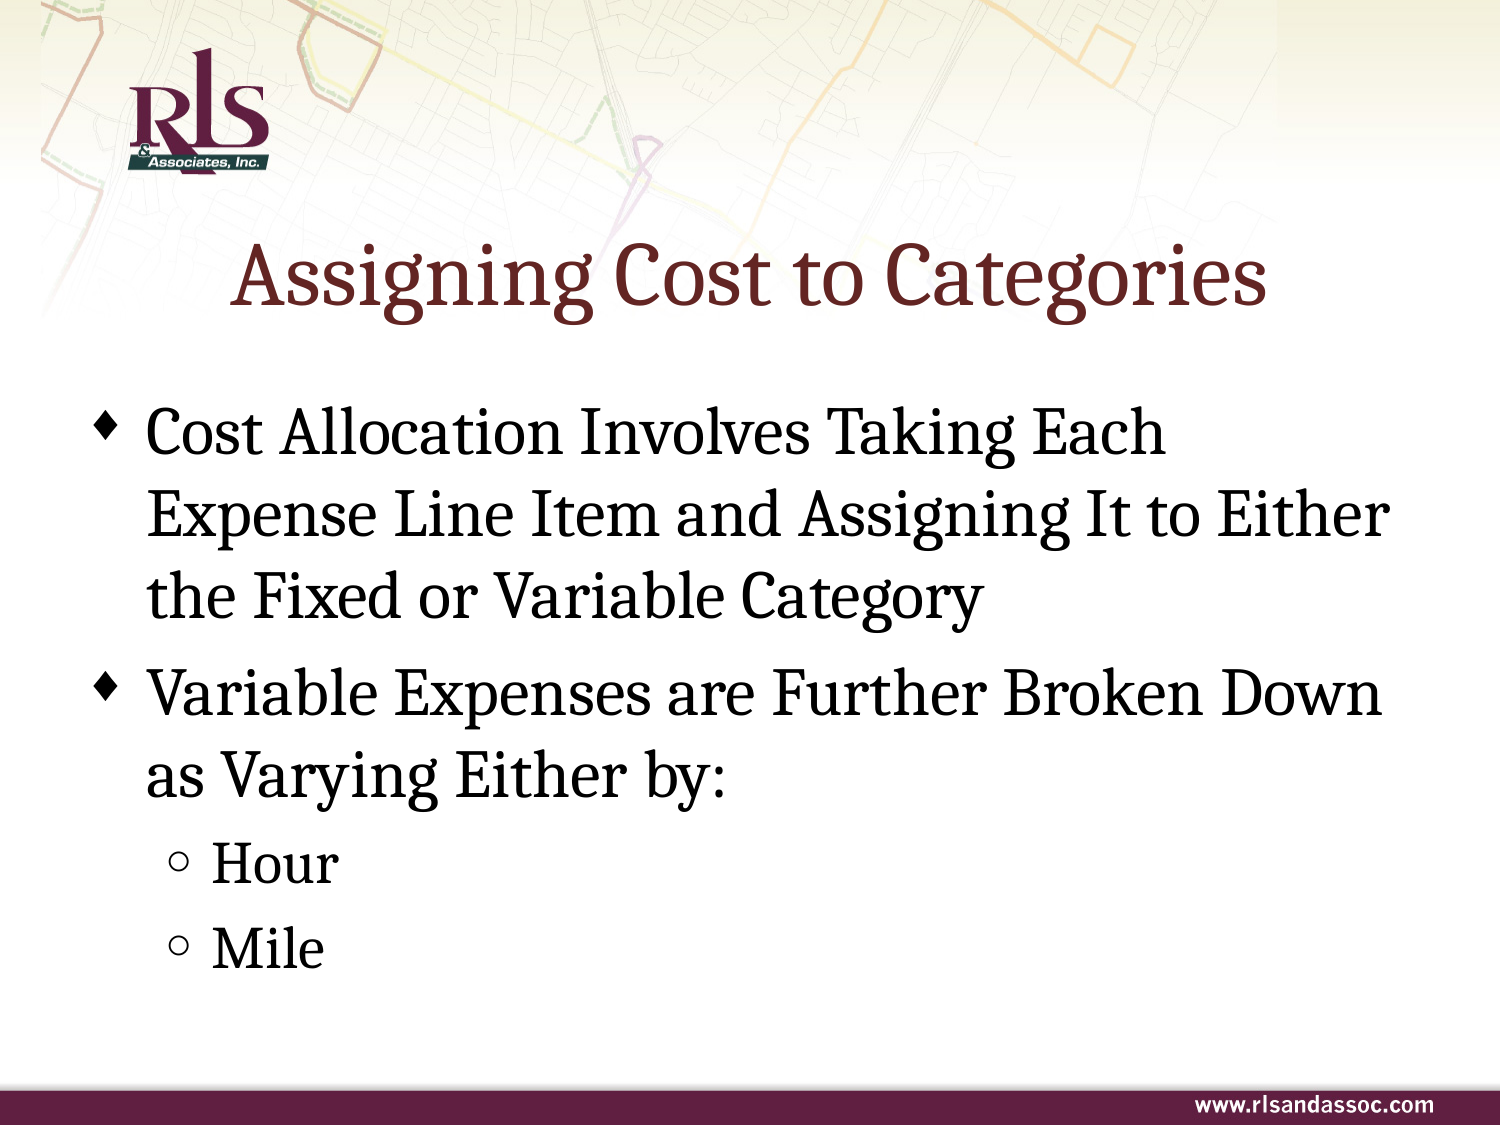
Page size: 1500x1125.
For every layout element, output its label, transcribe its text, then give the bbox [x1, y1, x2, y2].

title Assigning Cost to Categories [75, 174, 1425, 363]
picture [0, 0, 1500, 1125]
list Cost Allocation Involves Taking Each Expense Line Item and Assigning It to Either the Fixed or Variable Category Variable Expenses are Further Broken Down as Varying Either by: Hour Mile [75, 377, 1425, 994]
